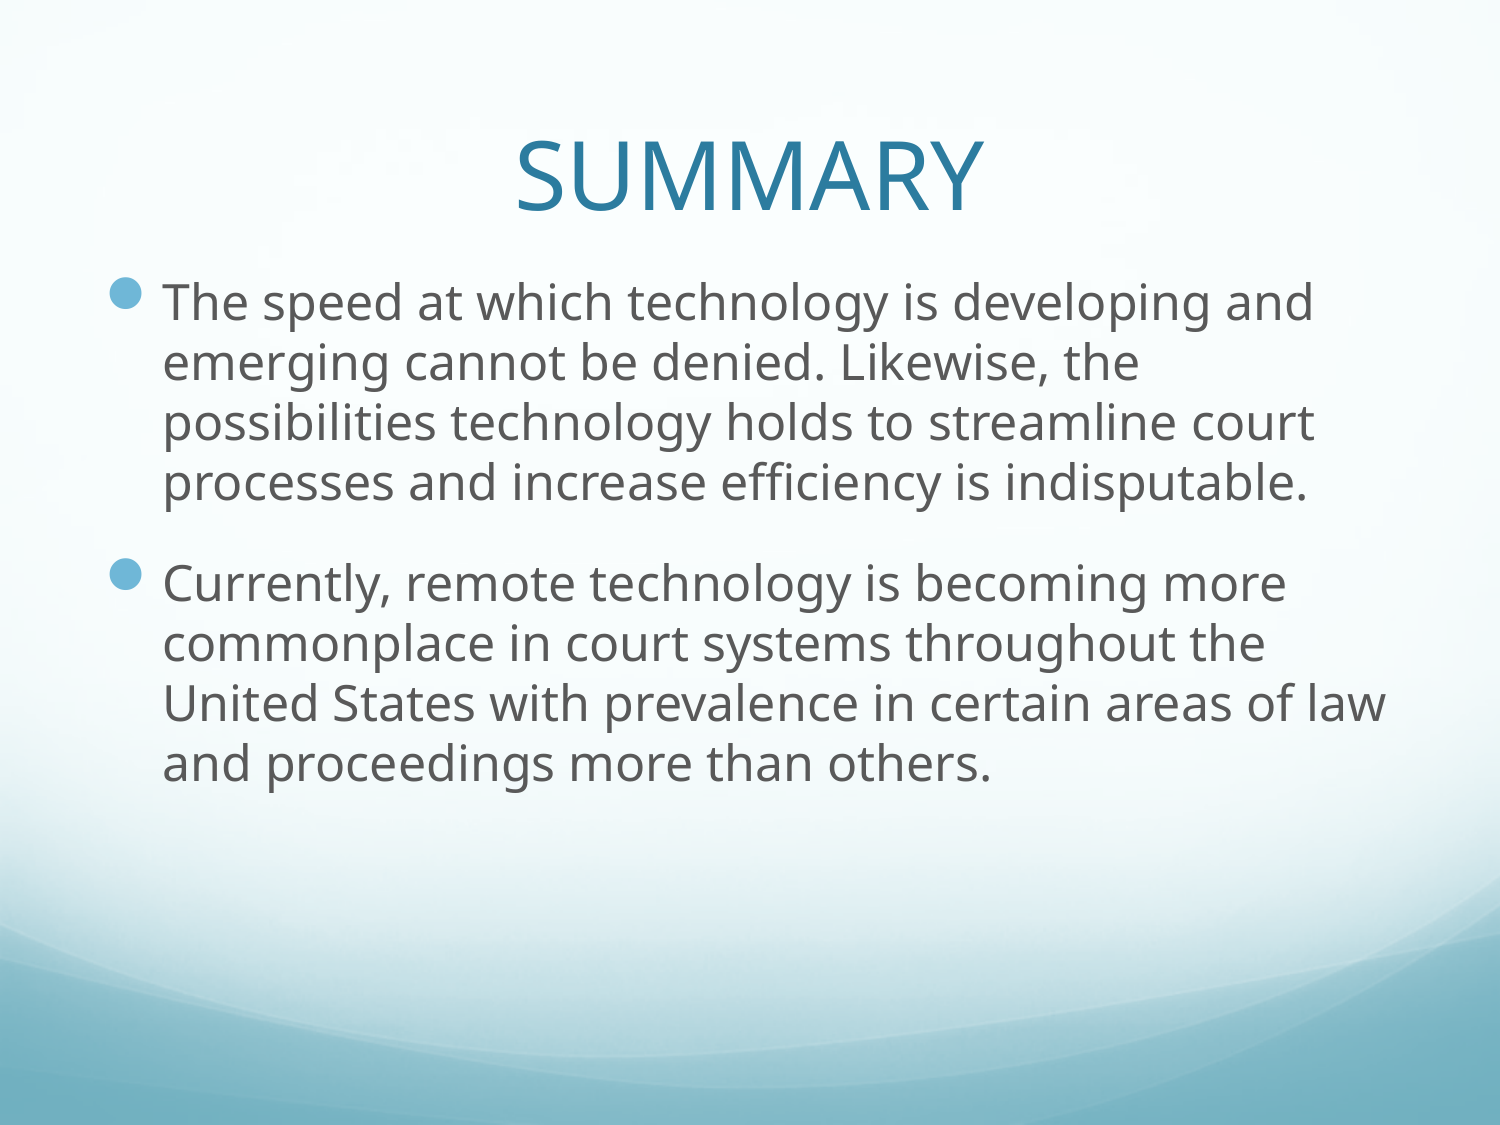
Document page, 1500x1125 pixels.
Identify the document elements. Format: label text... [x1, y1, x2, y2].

list The speed at which technology is developing and emerging cannot be denied. Likewise, the possibilities technology holds to streamline court processes and increase efficiency is indisputable. Currently, remote technology is becoming more commonplace in court systems throughout the United States with prevalence in certain areas of law and proceedings more than others. [90, 262, 1410, 975]
title SUMMARY [90, 17, 1410, 237]
